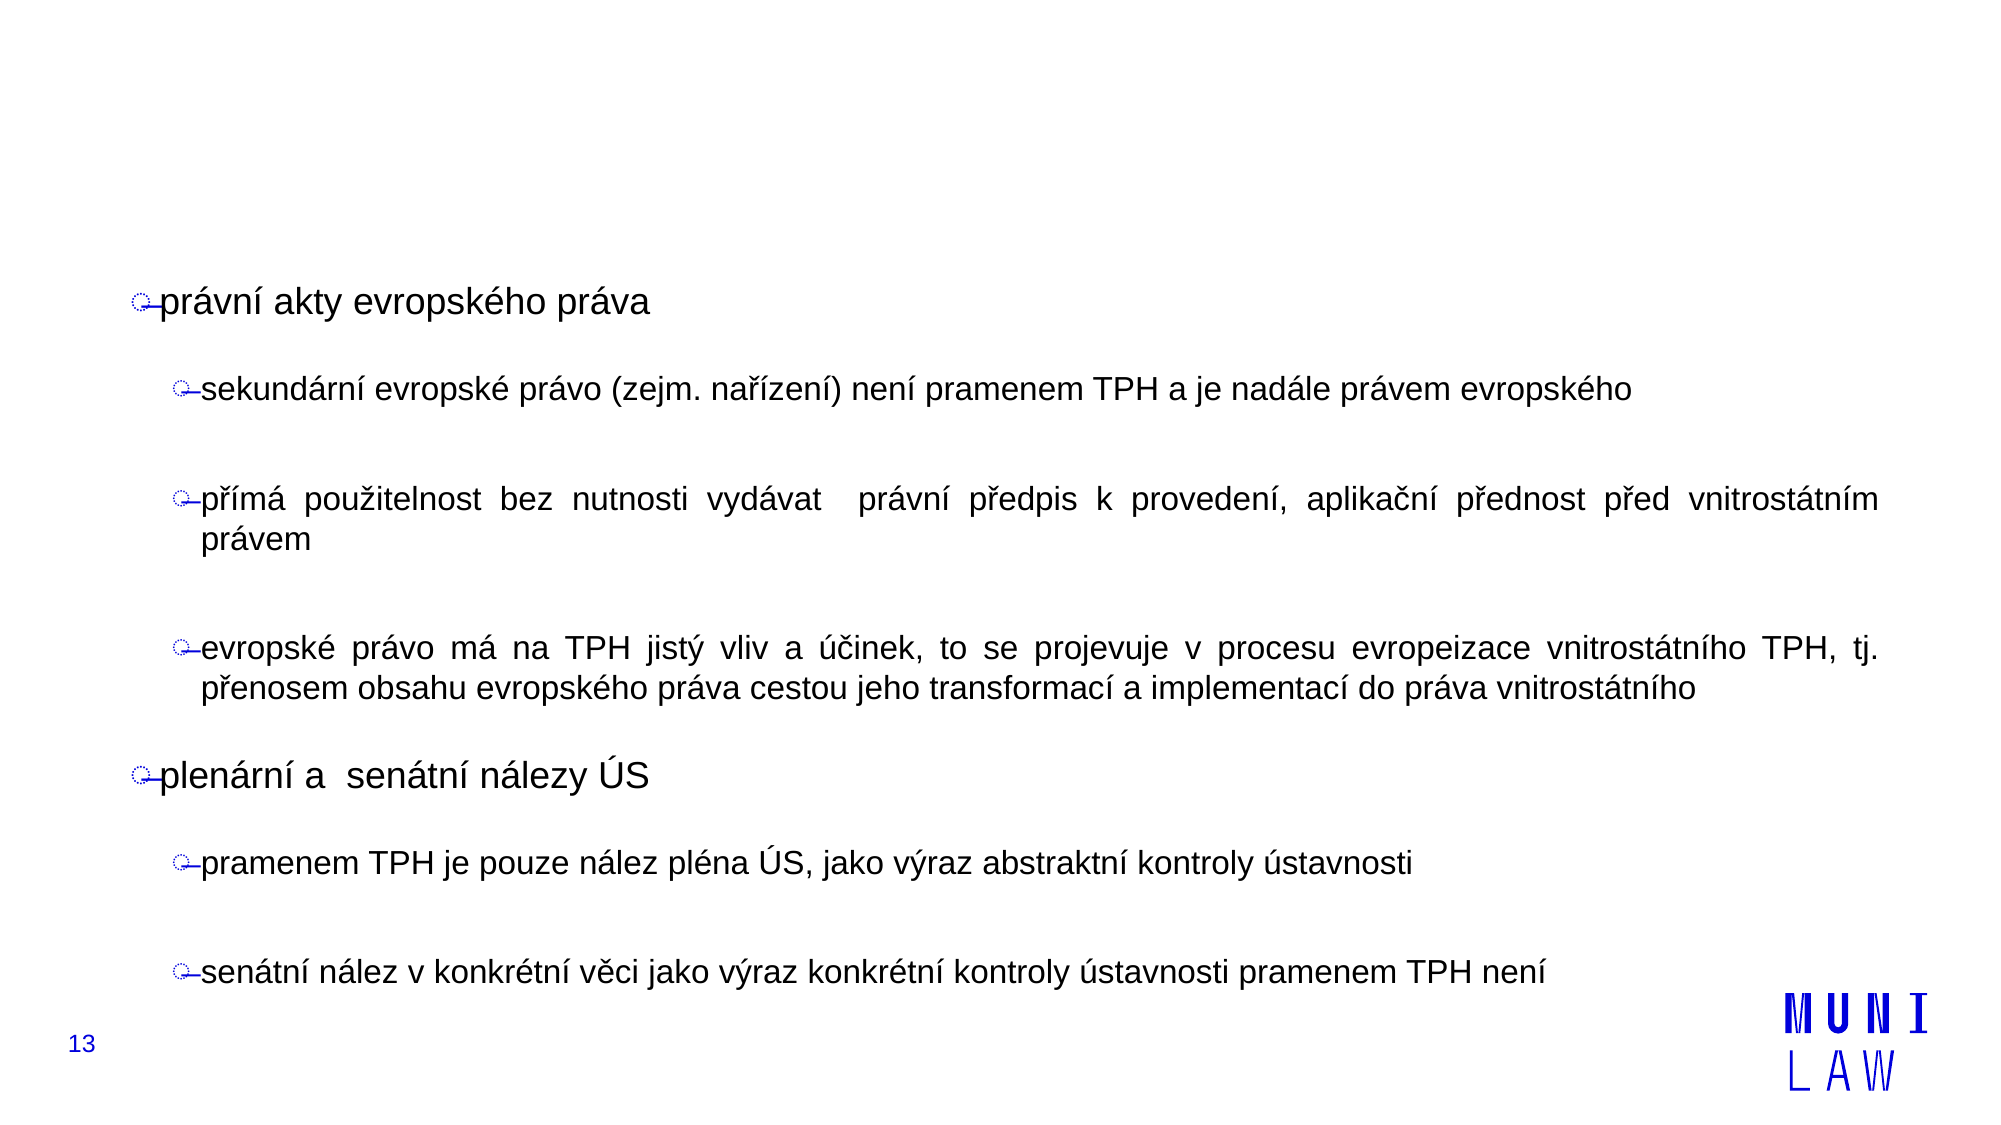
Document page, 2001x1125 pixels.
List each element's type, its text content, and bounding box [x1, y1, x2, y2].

list právní akty evropského práva sekundární evropské právo (zejm. nařízení) není pramenem TPH a je nadále právem evropského přímá použitelnost bez nutnosti vydávat právní předpis k provedení, aplikační přednost před vnitrostátním právem evropské právo má na TPH jistý vliv a účinek, to se projevuje v procesu evropeizace vnitrostátního TPH, tj. přenosem obsahu evropského práva cestou jeho transformací a implementací do práva vnitrostátního plenární a senátní nálezy ÚS pramenem TPH je pouze nález pléna ÚS, jako výraz abstraktní kontroly ústavnosti senátní nález v konkrétní věci jako výraz konkrétní kontroly ústavnosti pramenem TPH není [118, 277, 1883, 957]
slide_number 13 [67, 1021, 110, 1063]
